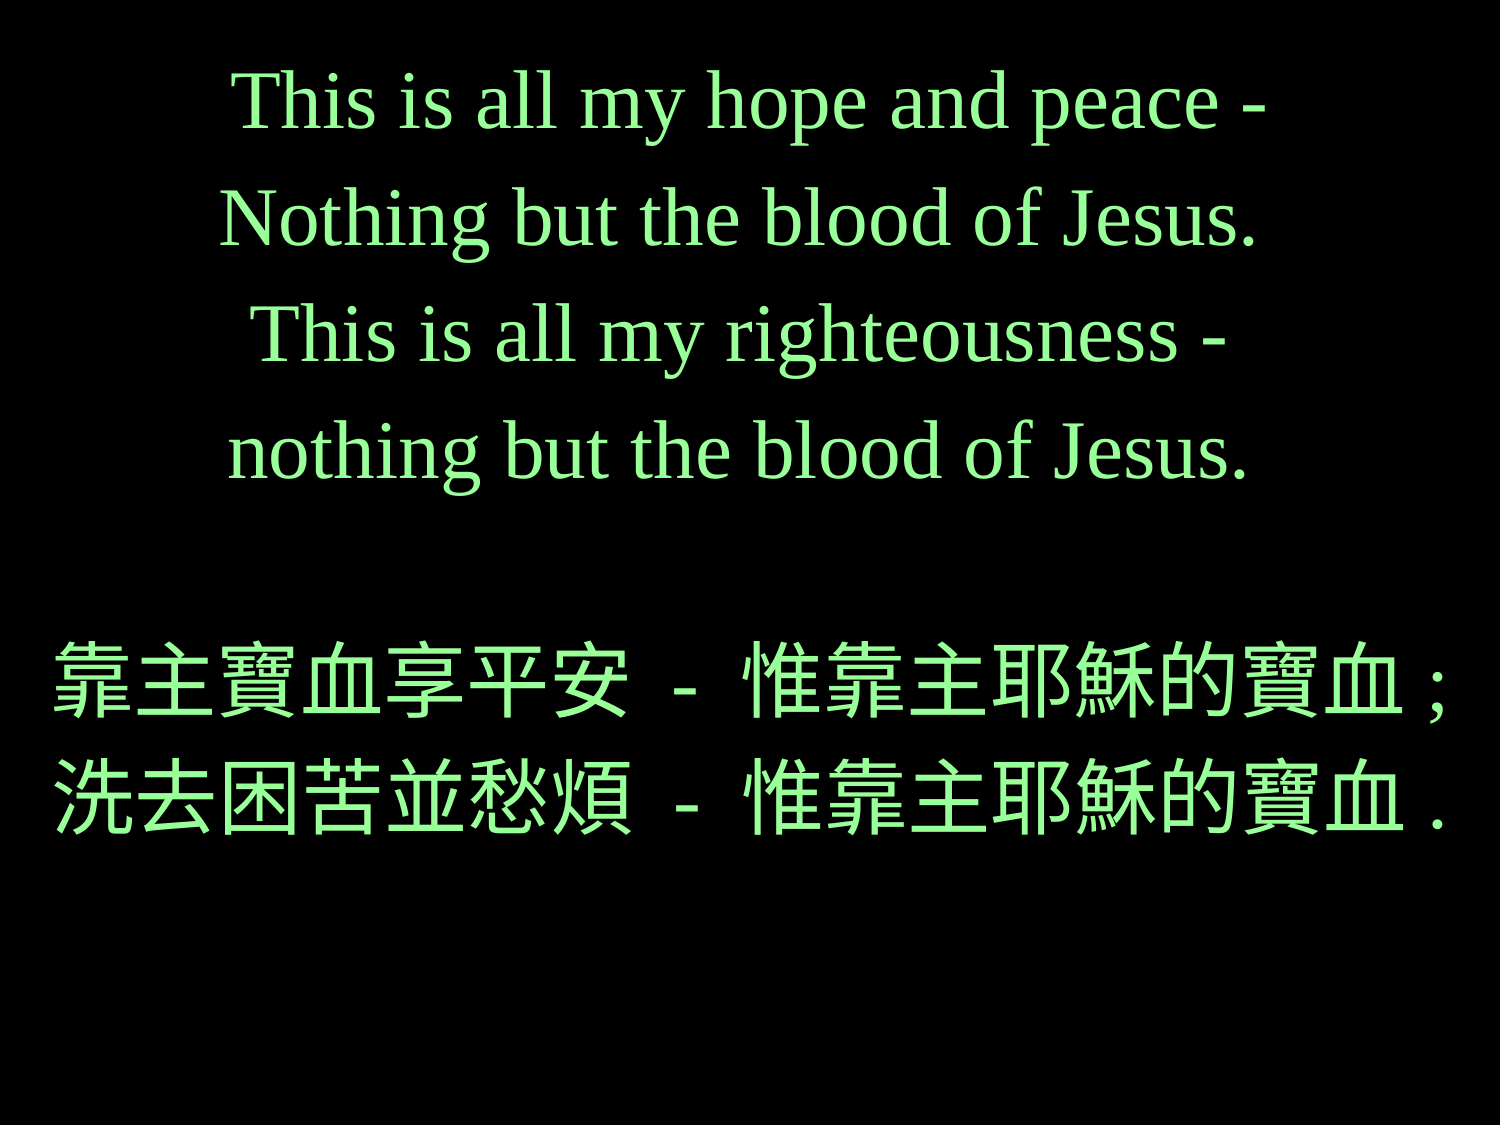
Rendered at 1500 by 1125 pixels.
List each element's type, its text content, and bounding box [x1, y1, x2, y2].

list This is all my hope and peace - Nothing but the blood of Jesus. This is all my righteousness - nothing but the blood of Jesus. 靠主寶血享平安 - 惟靠主耶穌的寶血; 洗去困苦並愁煩 - 惟靠主耶穌的寶血. [0, 37, 1500, 1063]
